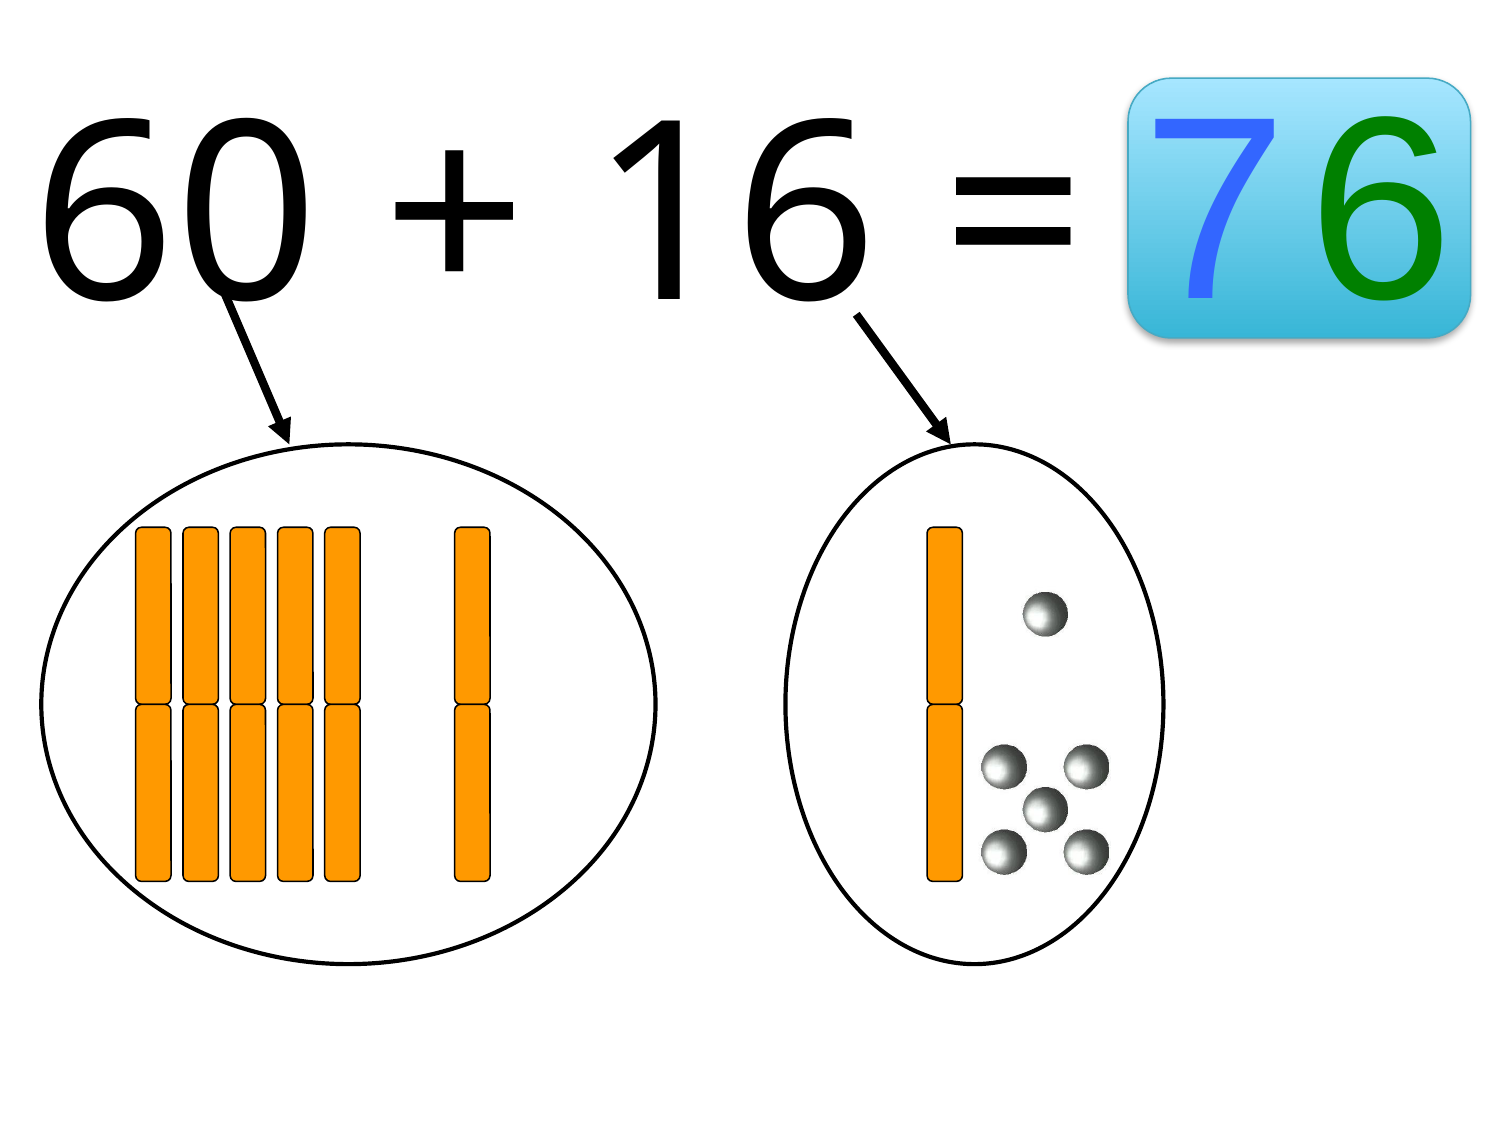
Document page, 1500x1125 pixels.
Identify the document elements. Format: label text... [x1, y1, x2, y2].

text_box [1121, 536, 1166, 873]
text_box [39, 442, 658, 967]
picture [974, 526, 1117, 882]
text_box 60 + 16 = [17, 42, 1128, 358]
text_box [783, 442, 1114, 967]
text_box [454, 526, 491, 882]
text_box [182, 526, 219, 882]
text_box 6 [1293, 30, 1471, 359]
text_box [218, 278, 291, 445]
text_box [135, 526, 172, 882]
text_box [324, 526, 361, 882]
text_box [229, 526, 266, 882]
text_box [277, 526, 314, 882]
text_box [856, 314, 951, 444]
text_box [926, 526, 963, 882]
text_box 7 [1128, 30, 1293, 359]
